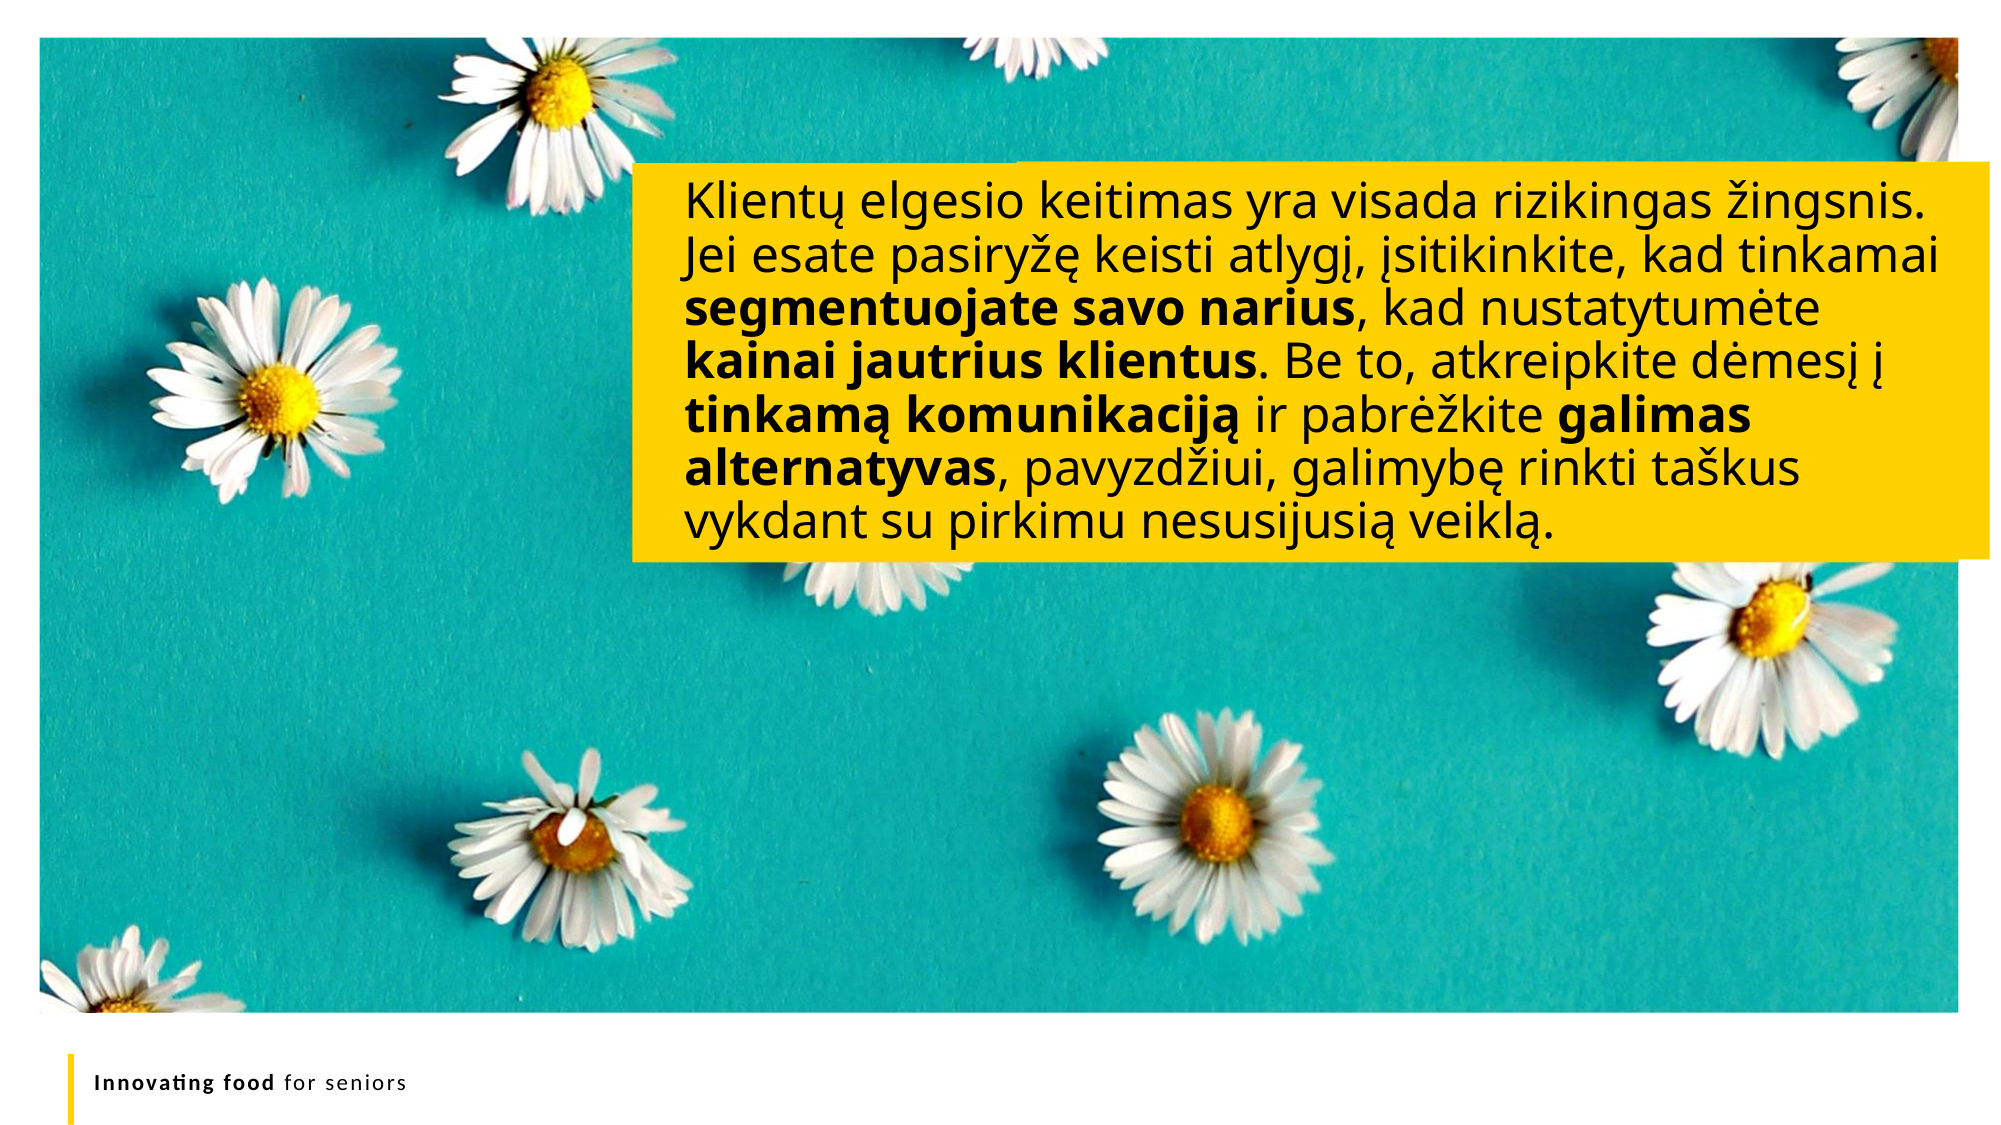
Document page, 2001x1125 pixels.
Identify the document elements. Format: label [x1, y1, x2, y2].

picture [39, 37, 1959, 1014]
